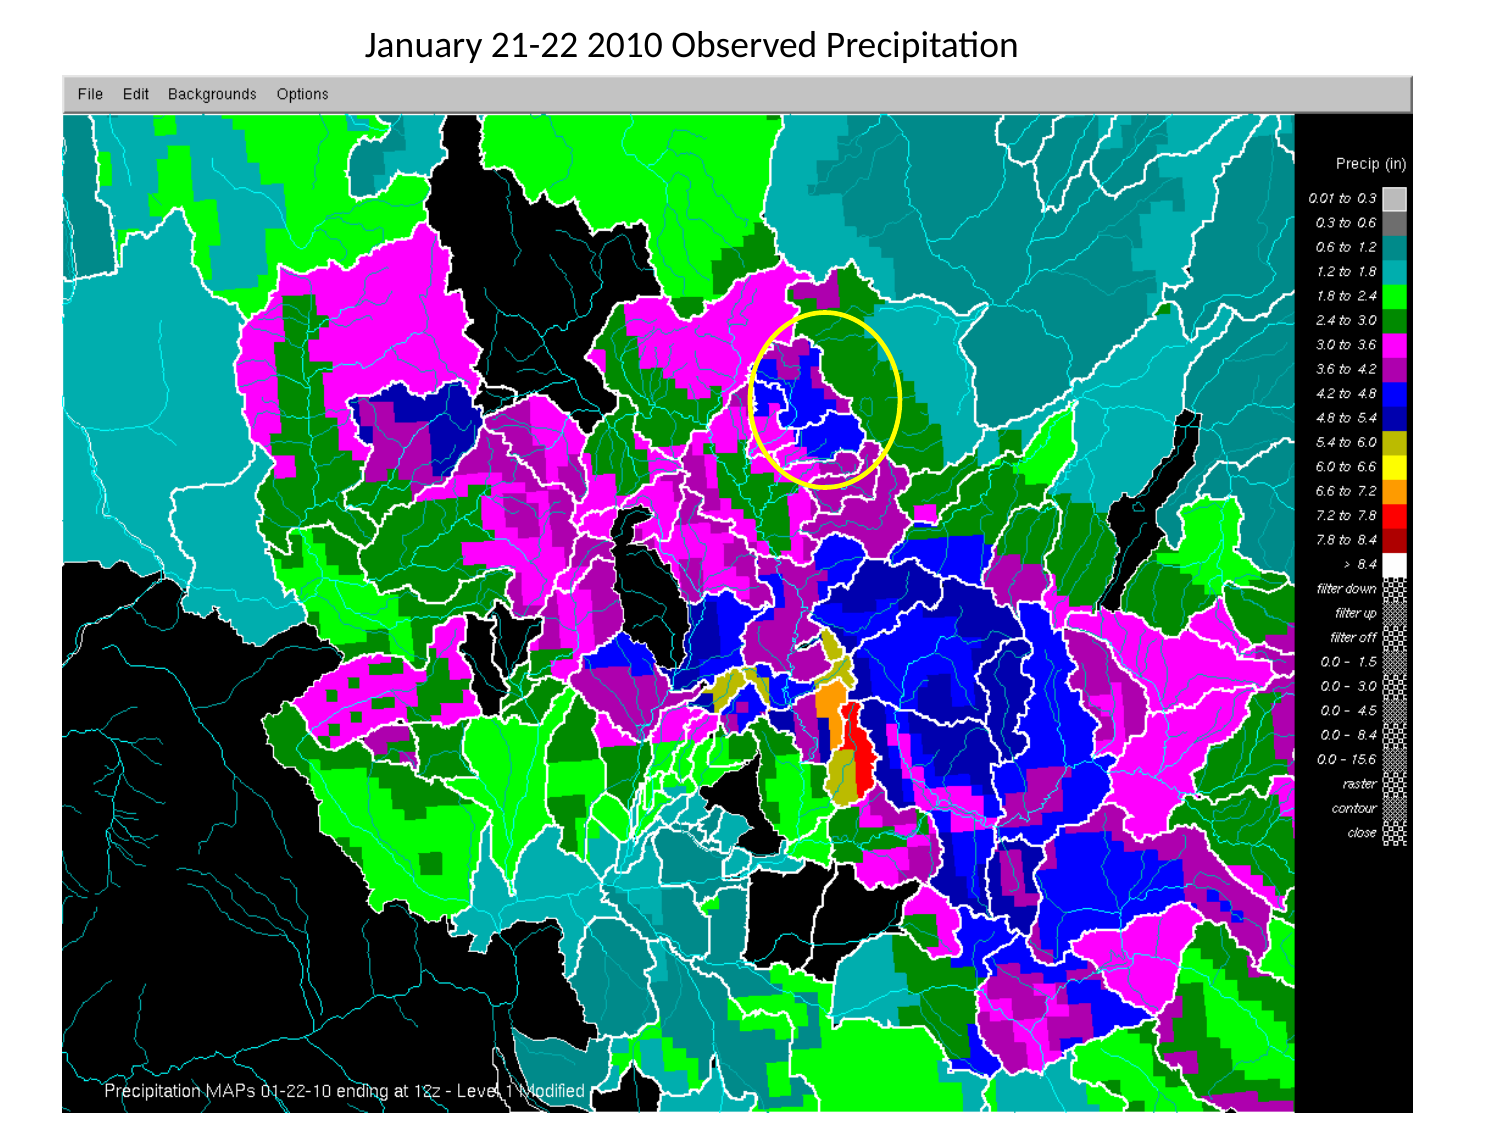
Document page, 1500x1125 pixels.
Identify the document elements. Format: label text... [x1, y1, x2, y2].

picture [62, 75, 1413, 1113]
text_box January 21-22 2010 Observed Precipitation [349, 12, 1088, 73]
